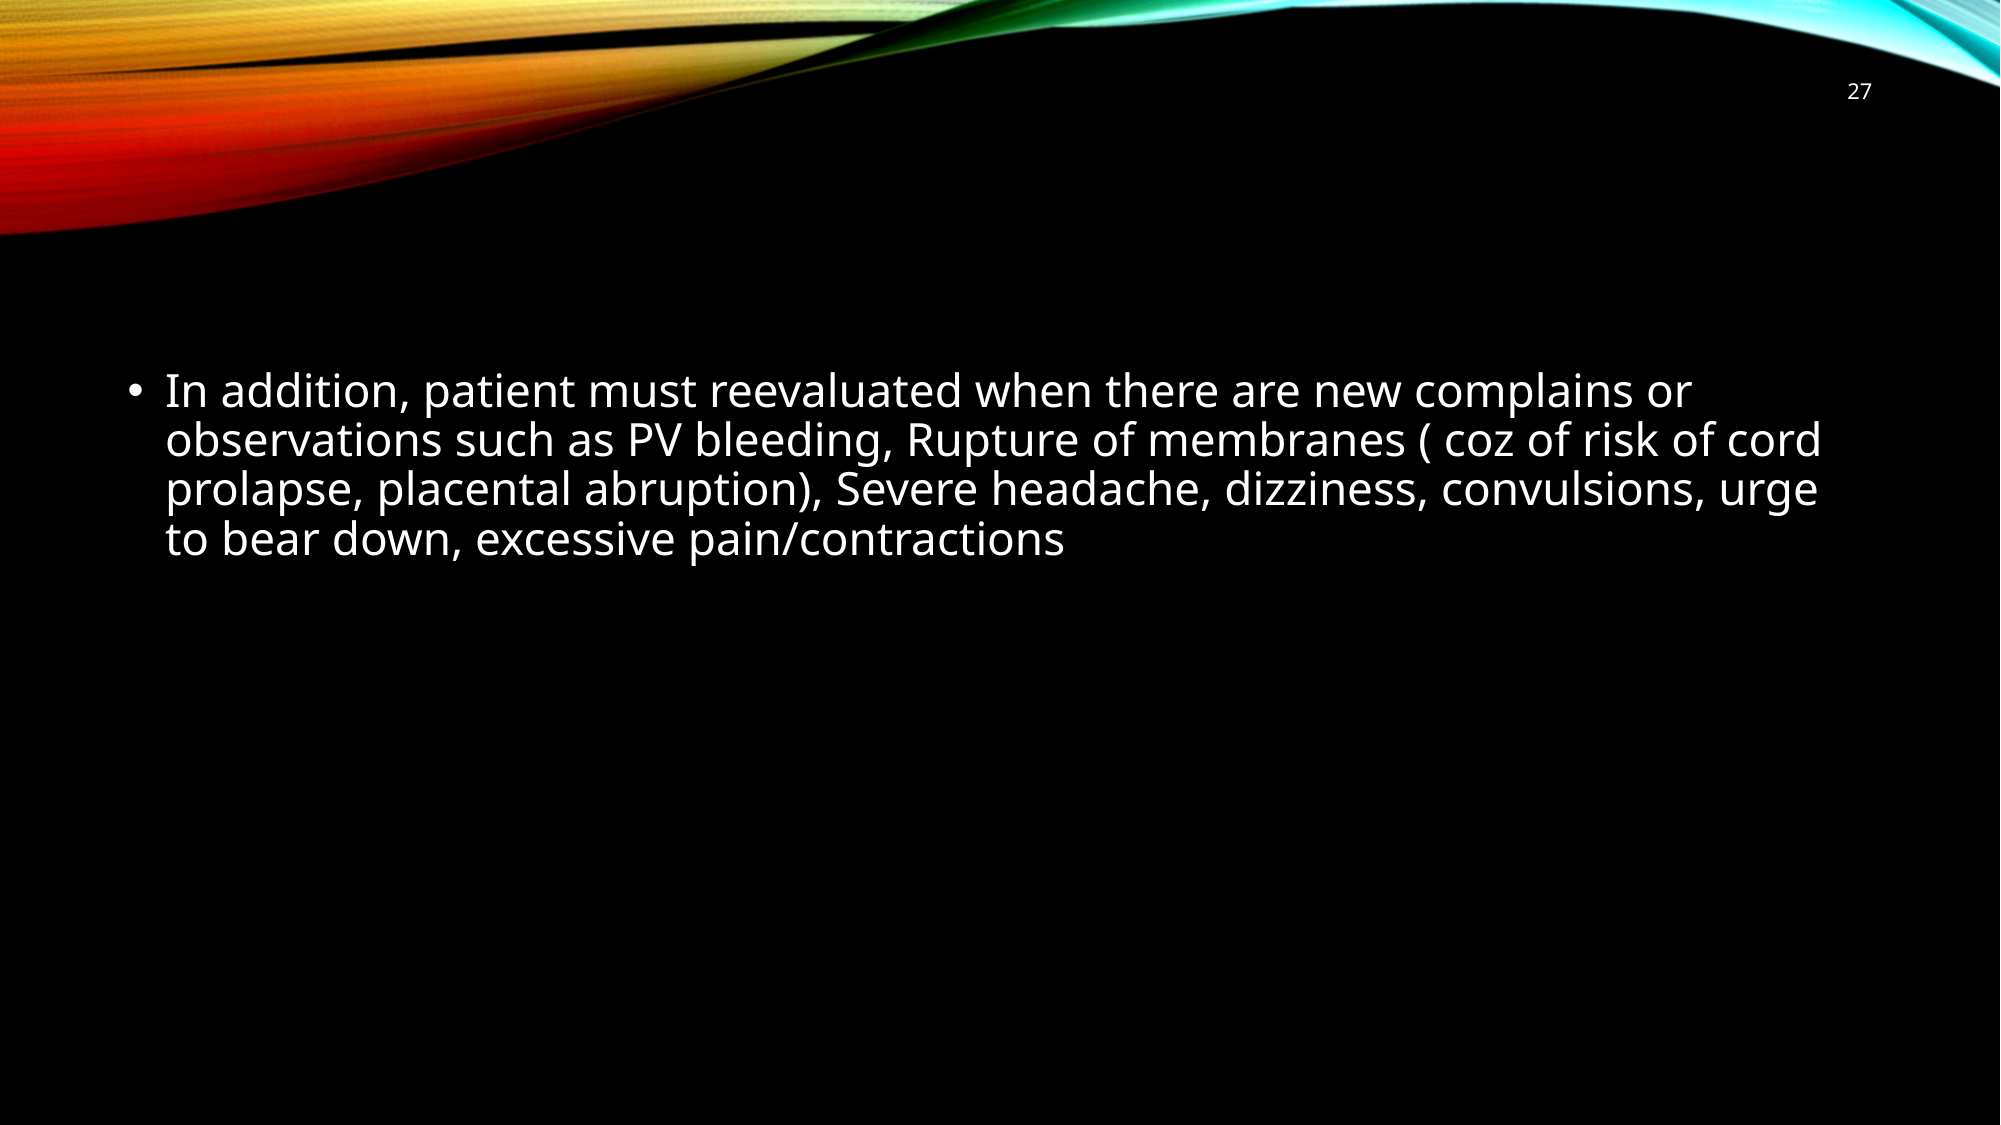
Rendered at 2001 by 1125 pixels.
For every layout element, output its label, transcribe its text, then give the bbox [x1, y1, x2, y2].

list In addition, patient must reevaluated when there are new complains or observations such as PV bleeding, Rupture of membranes ( coz of risk of cord prolapse, placental abruption), Severe headache, dizziness, convulsions, urge to bear down, excessive pain/contractions [112, 360, 1888, 1021]
slide_number 27 [1437, 62, 1888, 123]
picture [0, 0, 2000, 237]
